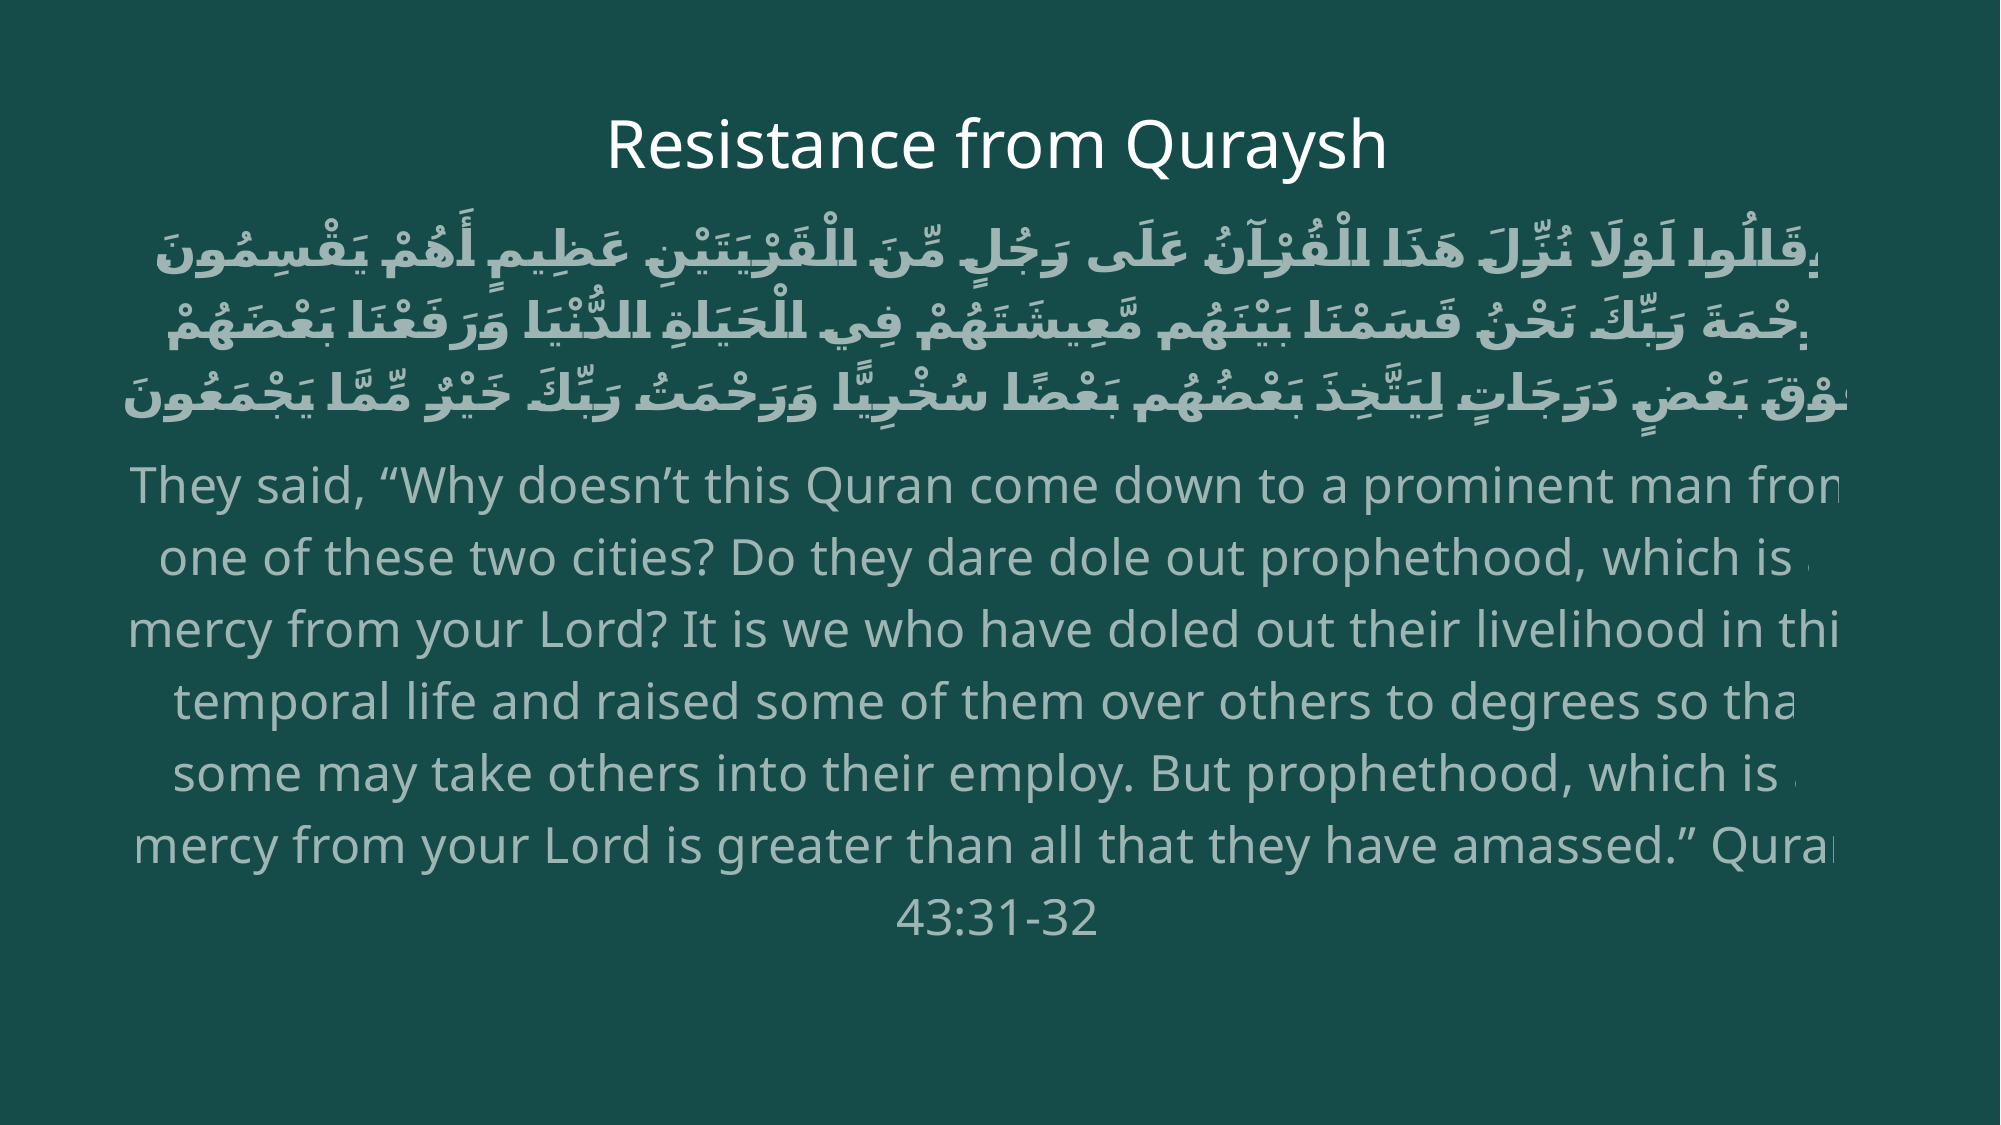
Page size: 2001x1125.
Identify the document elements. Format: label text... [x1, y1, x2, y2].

title Resistance from Quraysh [118, 101, 1878, 204]
list وَقَالُوا لَوْلَا نُزِّلَ هَذَا الْقُرْآنُ عَلَى رَجُلٍ مِّنَ الْقَرْيَتَيْنِ عَظِيمٍ أَهُمْ يَقْسِمُونَ رَحْمَةَ رَبِّكَ نَحْنُ قَسَمْنَا بَيْنَهُم مَّعِيشَتَهُمْ فِي الْحَيَاةِ الدُّنْيَا وَرَفَعْنَا بَعْضَهُمْ فَوْقَ بَعْضٍ دَرَجَاتٍ لِيَتَّخِذَ بَعْضُهُم بَعْضًا سُخْرِيًّا وَرَحْمَتُ رَبِّكَ خَيْرٌ مِّمَّا يَجْمَعُونَ They said, “Why doesn’t this Quran come down to a prominent man from one of these two cities? Do they dare dole out prophethood, which is a mercy from your Lord? It is we who have doled out their livelihood in this temporal life and raised some of them over others to degrees so that some may take others into their employ. But prophethood, which is a mercy from your Lord is greater than all that they have amassed.” Quran 43:31-32 [118, 204, 1878, 947]
